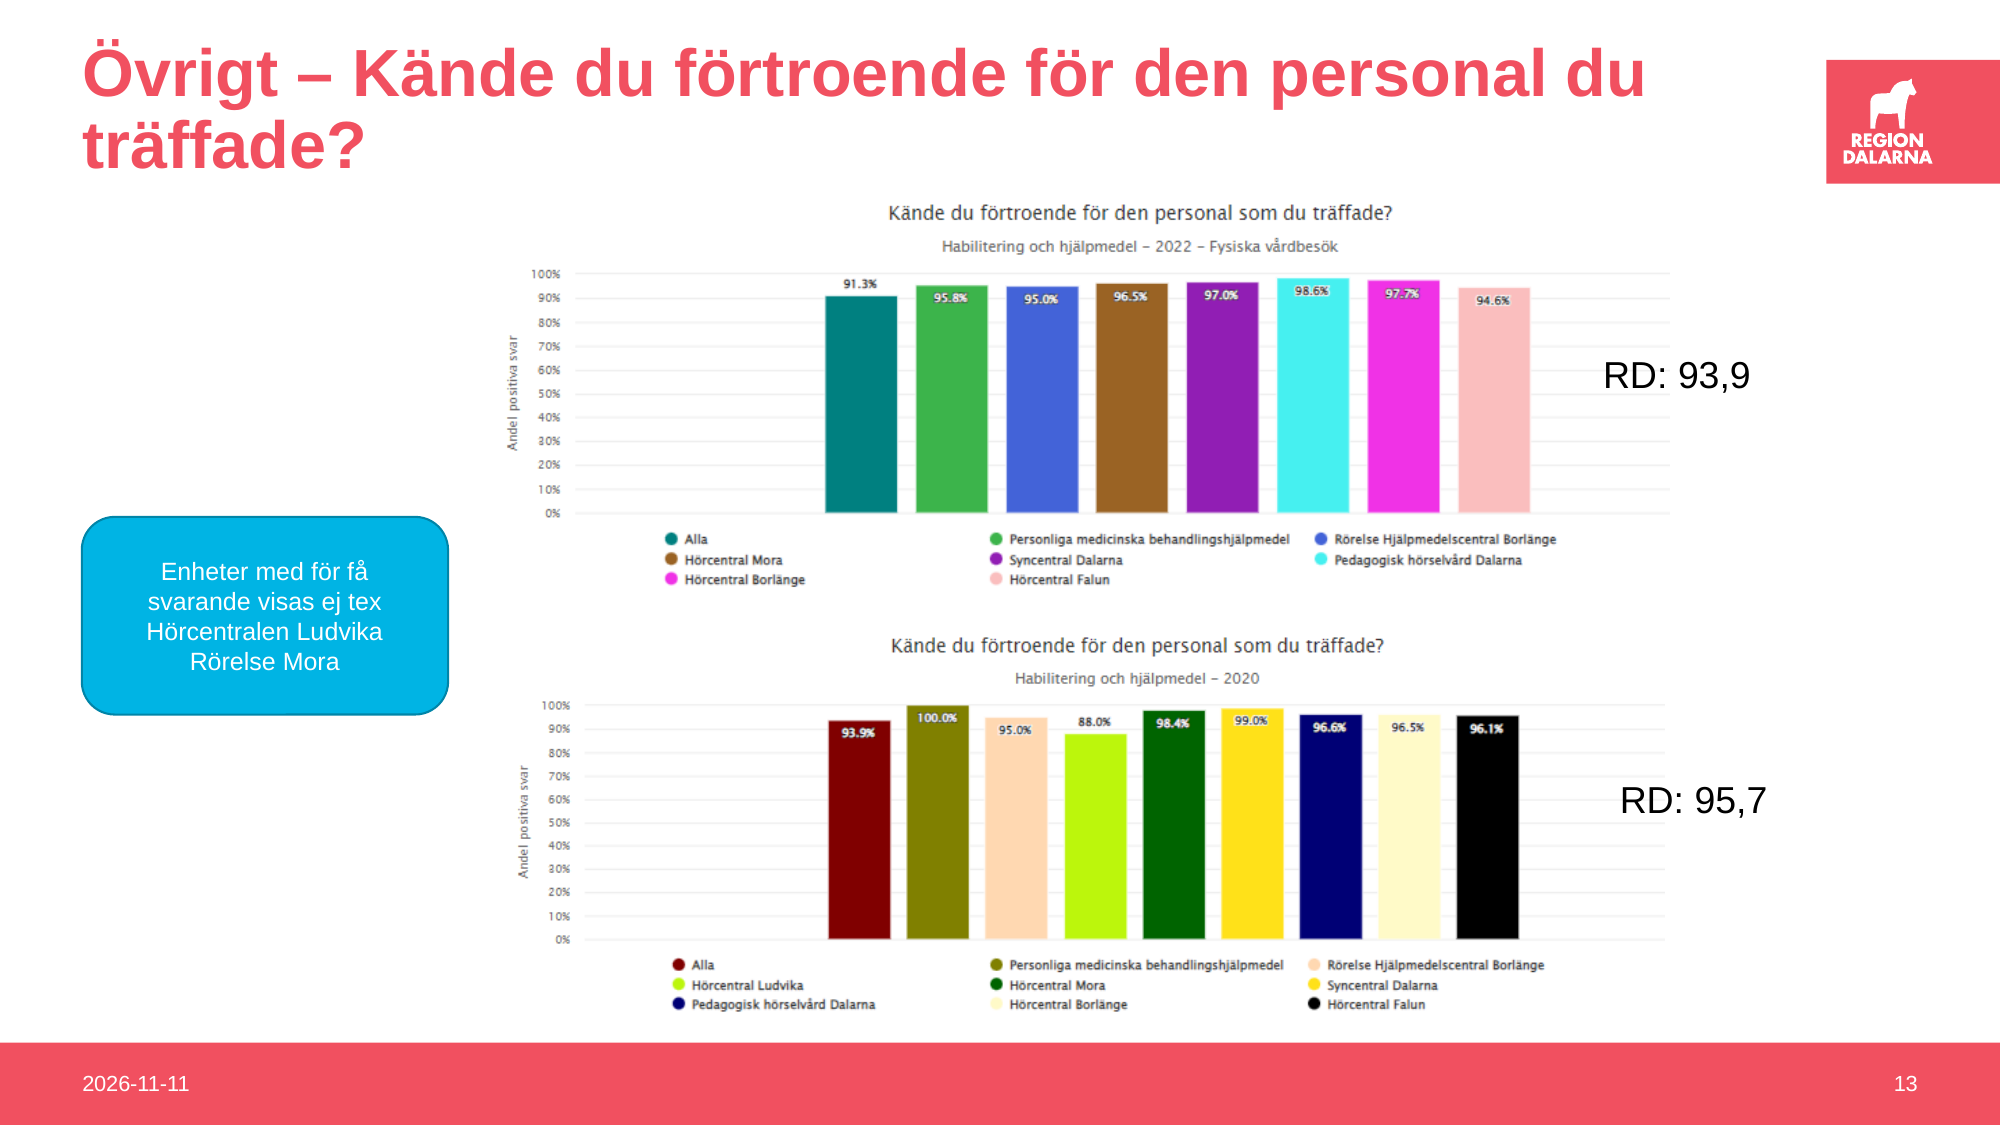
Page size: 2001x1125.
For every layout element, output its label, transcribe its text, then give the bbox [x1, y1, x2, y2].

footer [587, 1042, 1413, 1124]
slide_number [67, 1042, 518, 1124]
picture [488, 202, 1670, 594]
text_box RD: 93,9 [1670, 343, 1827, 403]
slide_number 13 [1482, 1042, 1933, 1124]
text_box Enheter med för få svarande visas ej tex Hörcentralen Ludvika Rörelse Mora [80, 515, 450, 716]
picture [493, 605, 1665, 1024]
title Övrigt – Kände du förtroende för den personal du träffade? [67, 31, 1808, 191]
text_box RD: 95,7 [1665, 769, 1839, 829]
